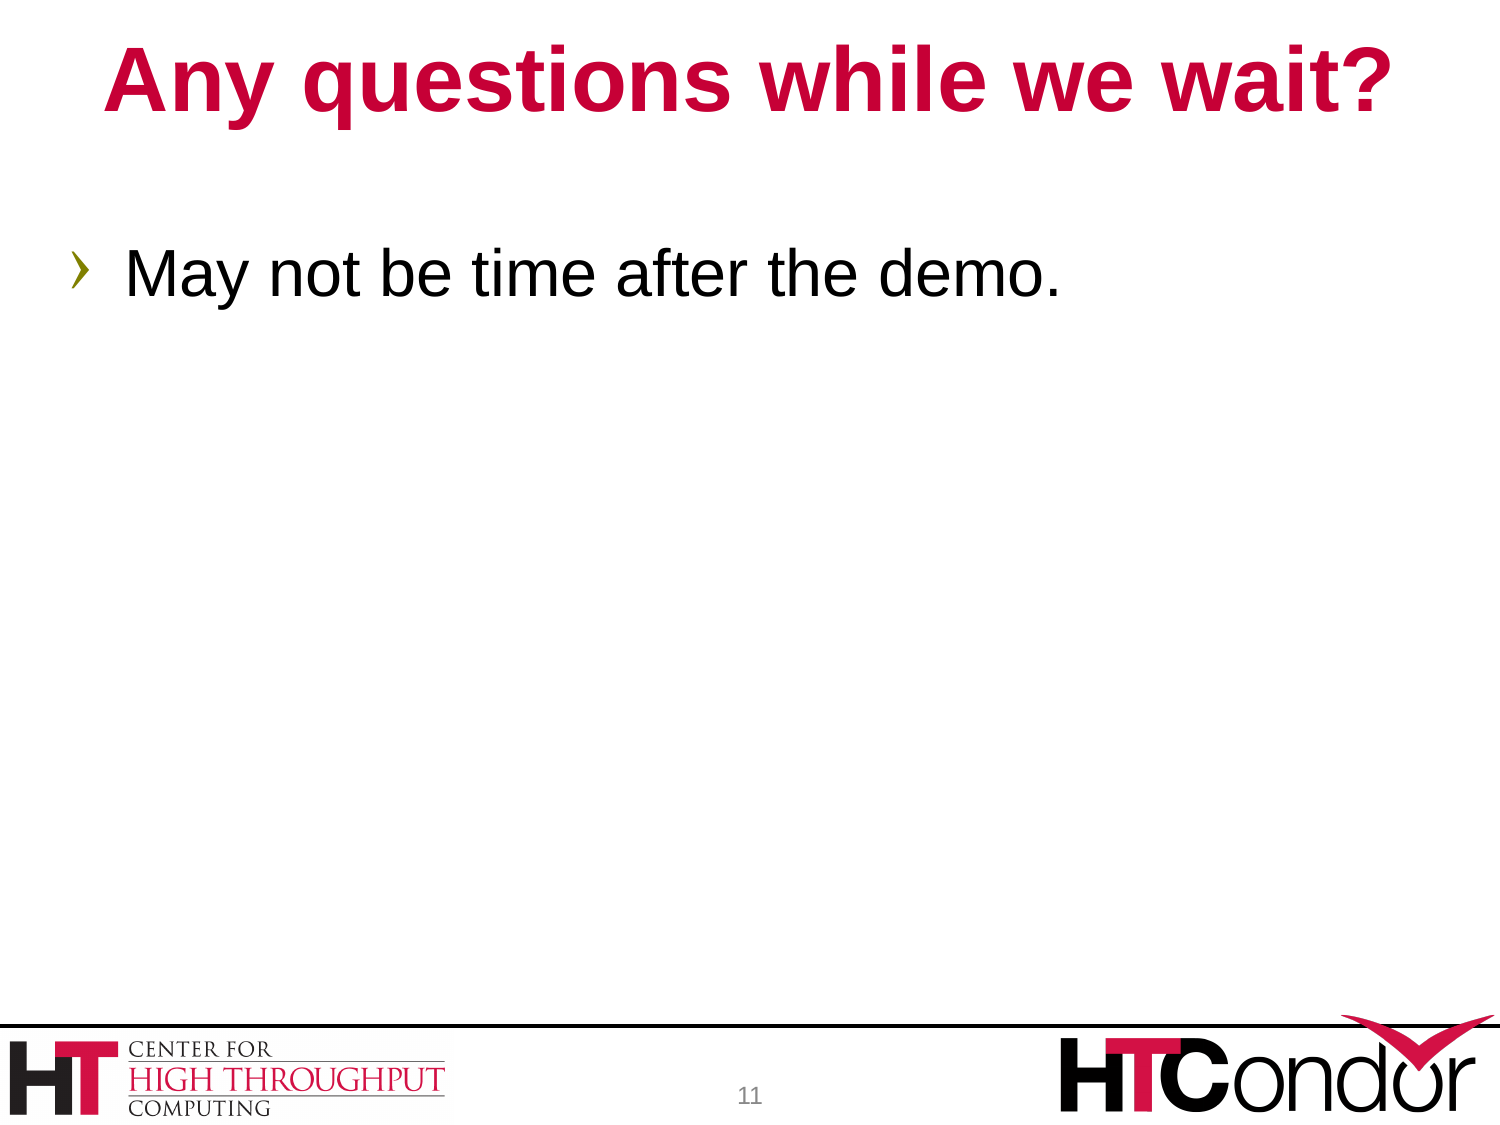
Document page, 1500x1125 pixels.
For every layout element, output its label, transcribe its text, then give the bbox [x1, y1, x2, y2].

picture [0, 1029, 454, 1125]
picture [1055, 1014, 1500, 1119]
title Any questions while we wait? [0, 0, 1500, 150]
list May not be time after the demo. [52, 222, 1431, 916]
slide_number 11 [575, 1065, 925, 1125]
